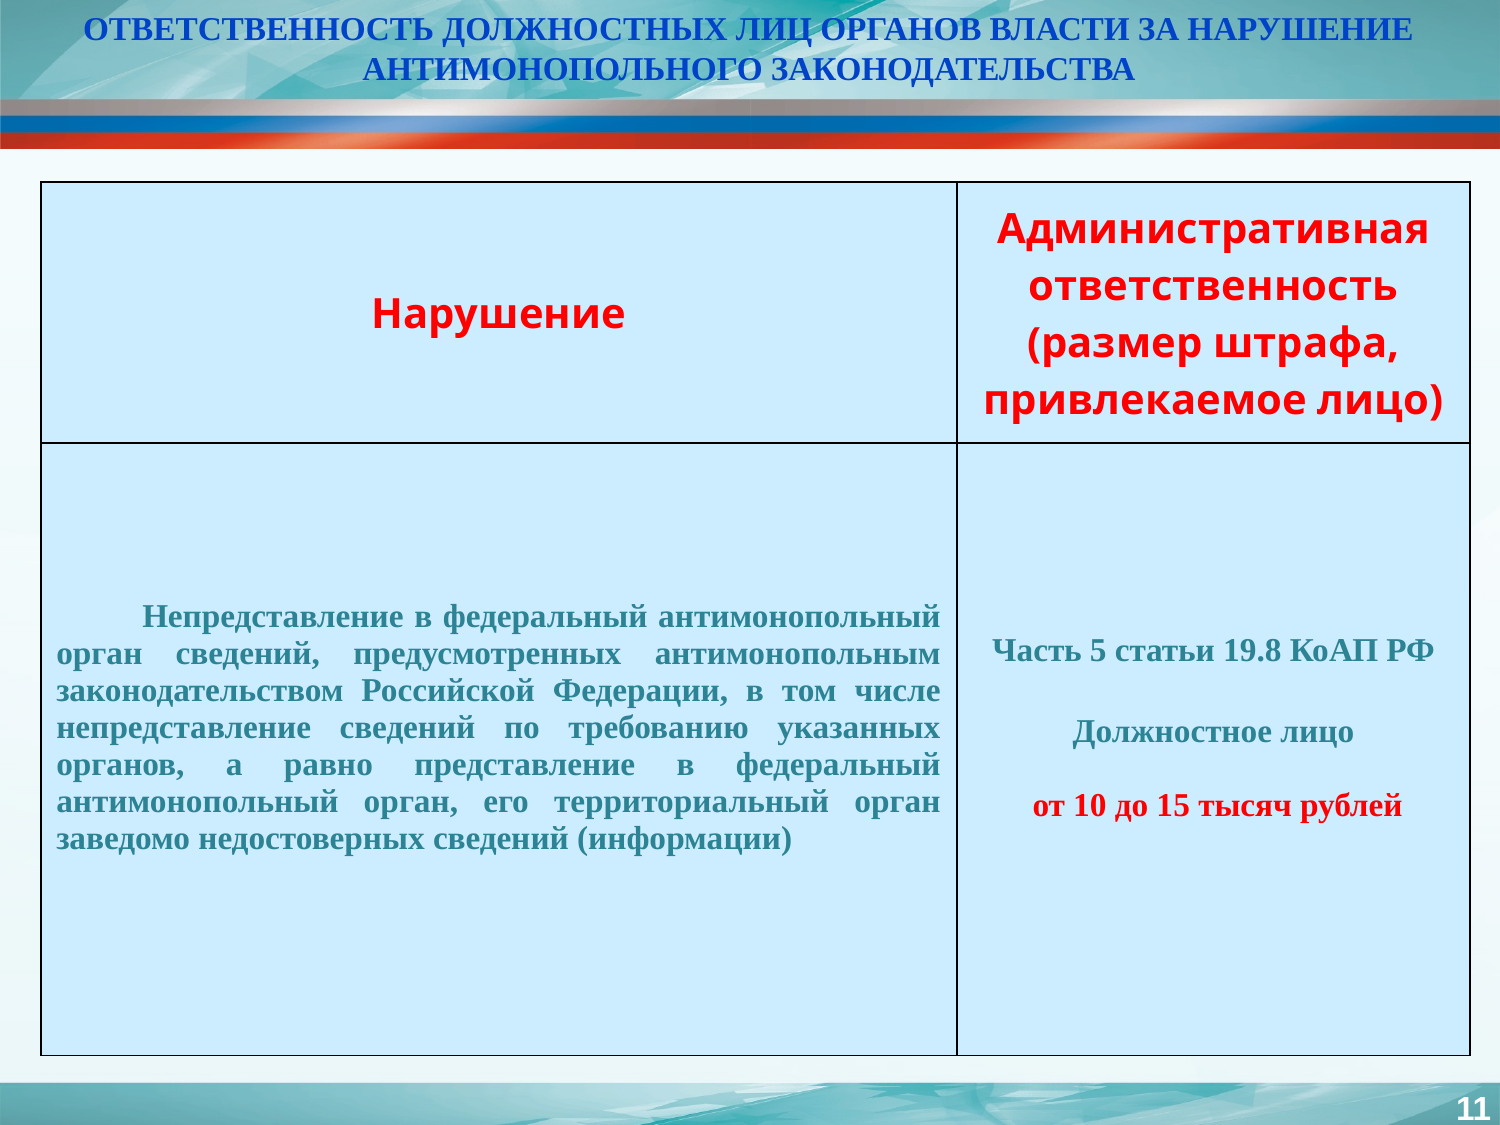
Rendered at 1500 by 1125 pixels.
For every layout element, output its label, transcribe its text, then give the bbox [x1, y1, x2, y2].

picture [0, 0, 1500, 1125]
table_header Административная ответственность (размер штрафа, привлекаемое лицо) [958, 183, 1469, 442]
slide_number 11 [1155, 1079, 1500, 1125]
table_header Нарушение [42, 183, 956, 442]
table_cell Часть 5 статьи 19.8 КоАП РФ Должностное лицо от 10 до 15 тысяч рублей [958, 444, 1469, 1055]
table_cell Непредставление в федеральный антимонопольный орган сведений, предусмотренных антимонопольным законодательством Российской Федерации, в том числе непредставление сведений по требованию указанных органов, а равно представление в федеральный антимонопольный орган, его территориальный орган заведомо недостоверных сведений (информации) [42, 444, 956, 1055]
text_box Ответственность должностных лиц органов власти за нарушение антимонопольного законодательства [27, 0, 1471, 95]
